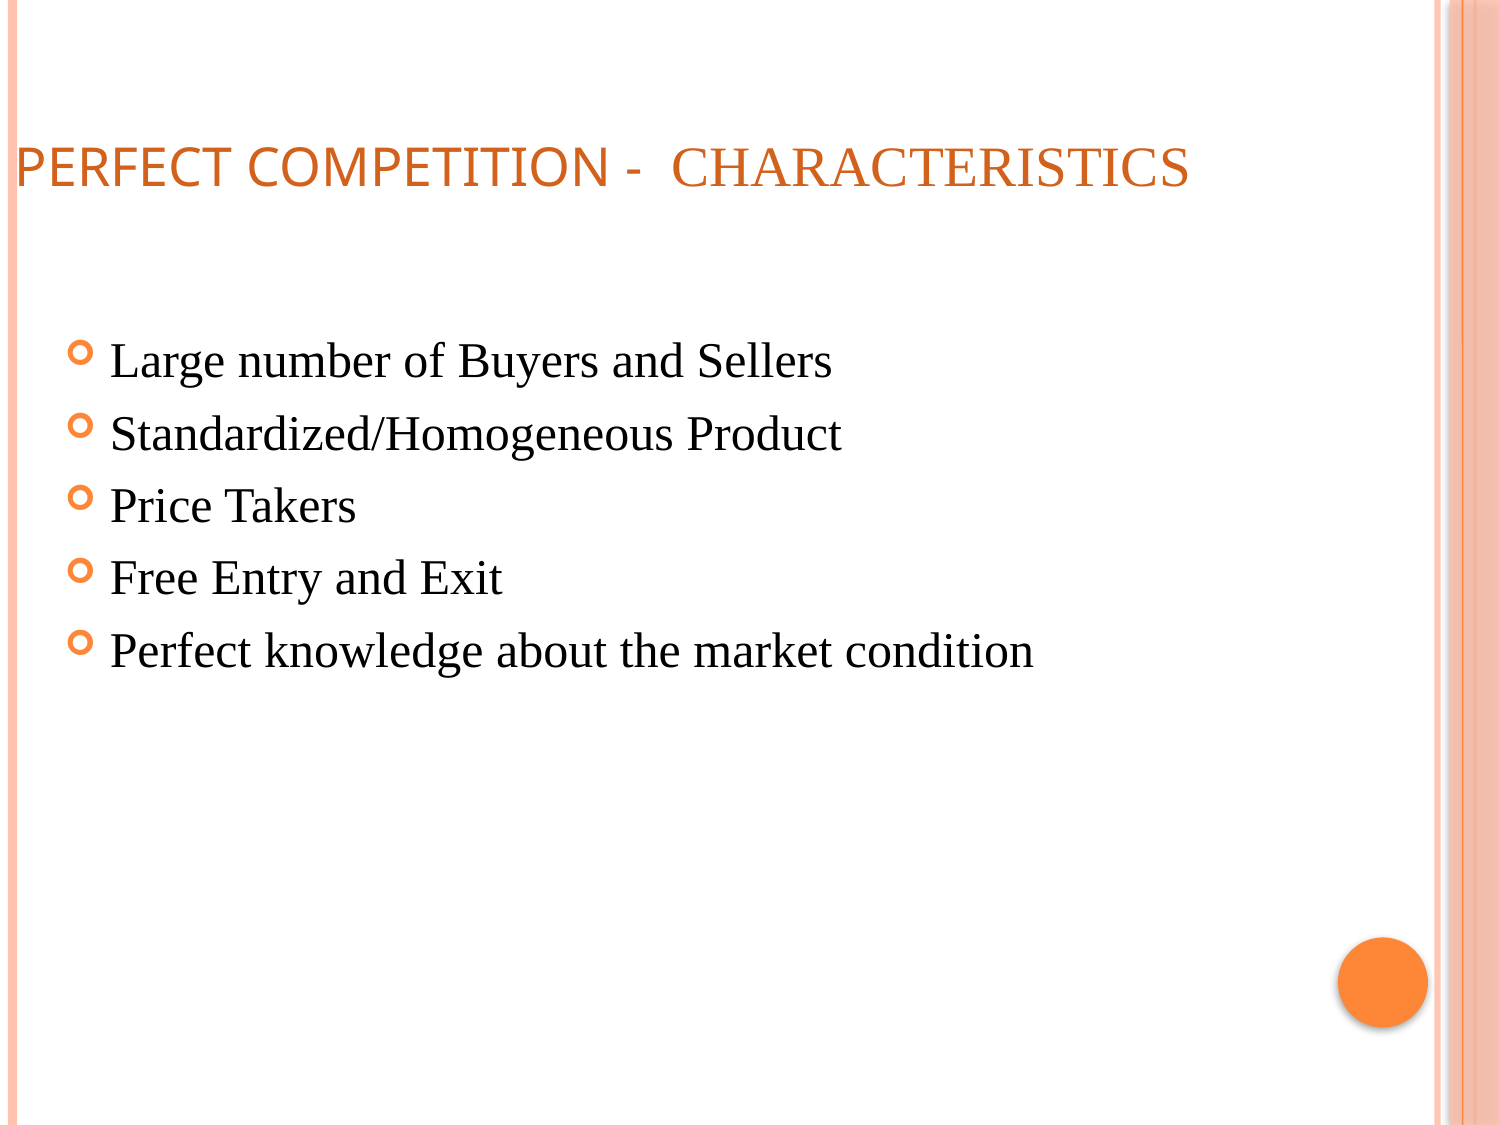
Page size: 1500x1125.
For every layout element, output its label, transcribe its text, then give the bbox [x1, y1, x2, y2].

list Large number of Buyers and Sellers Standardized/Homogeneous Product Price Takers Free Entry and Exit Perfect knowledge about the market condition [50, 174, 1463, 838]
title PERFECT COMPETITION - Characteristics [0, 87, 1425, 205]
